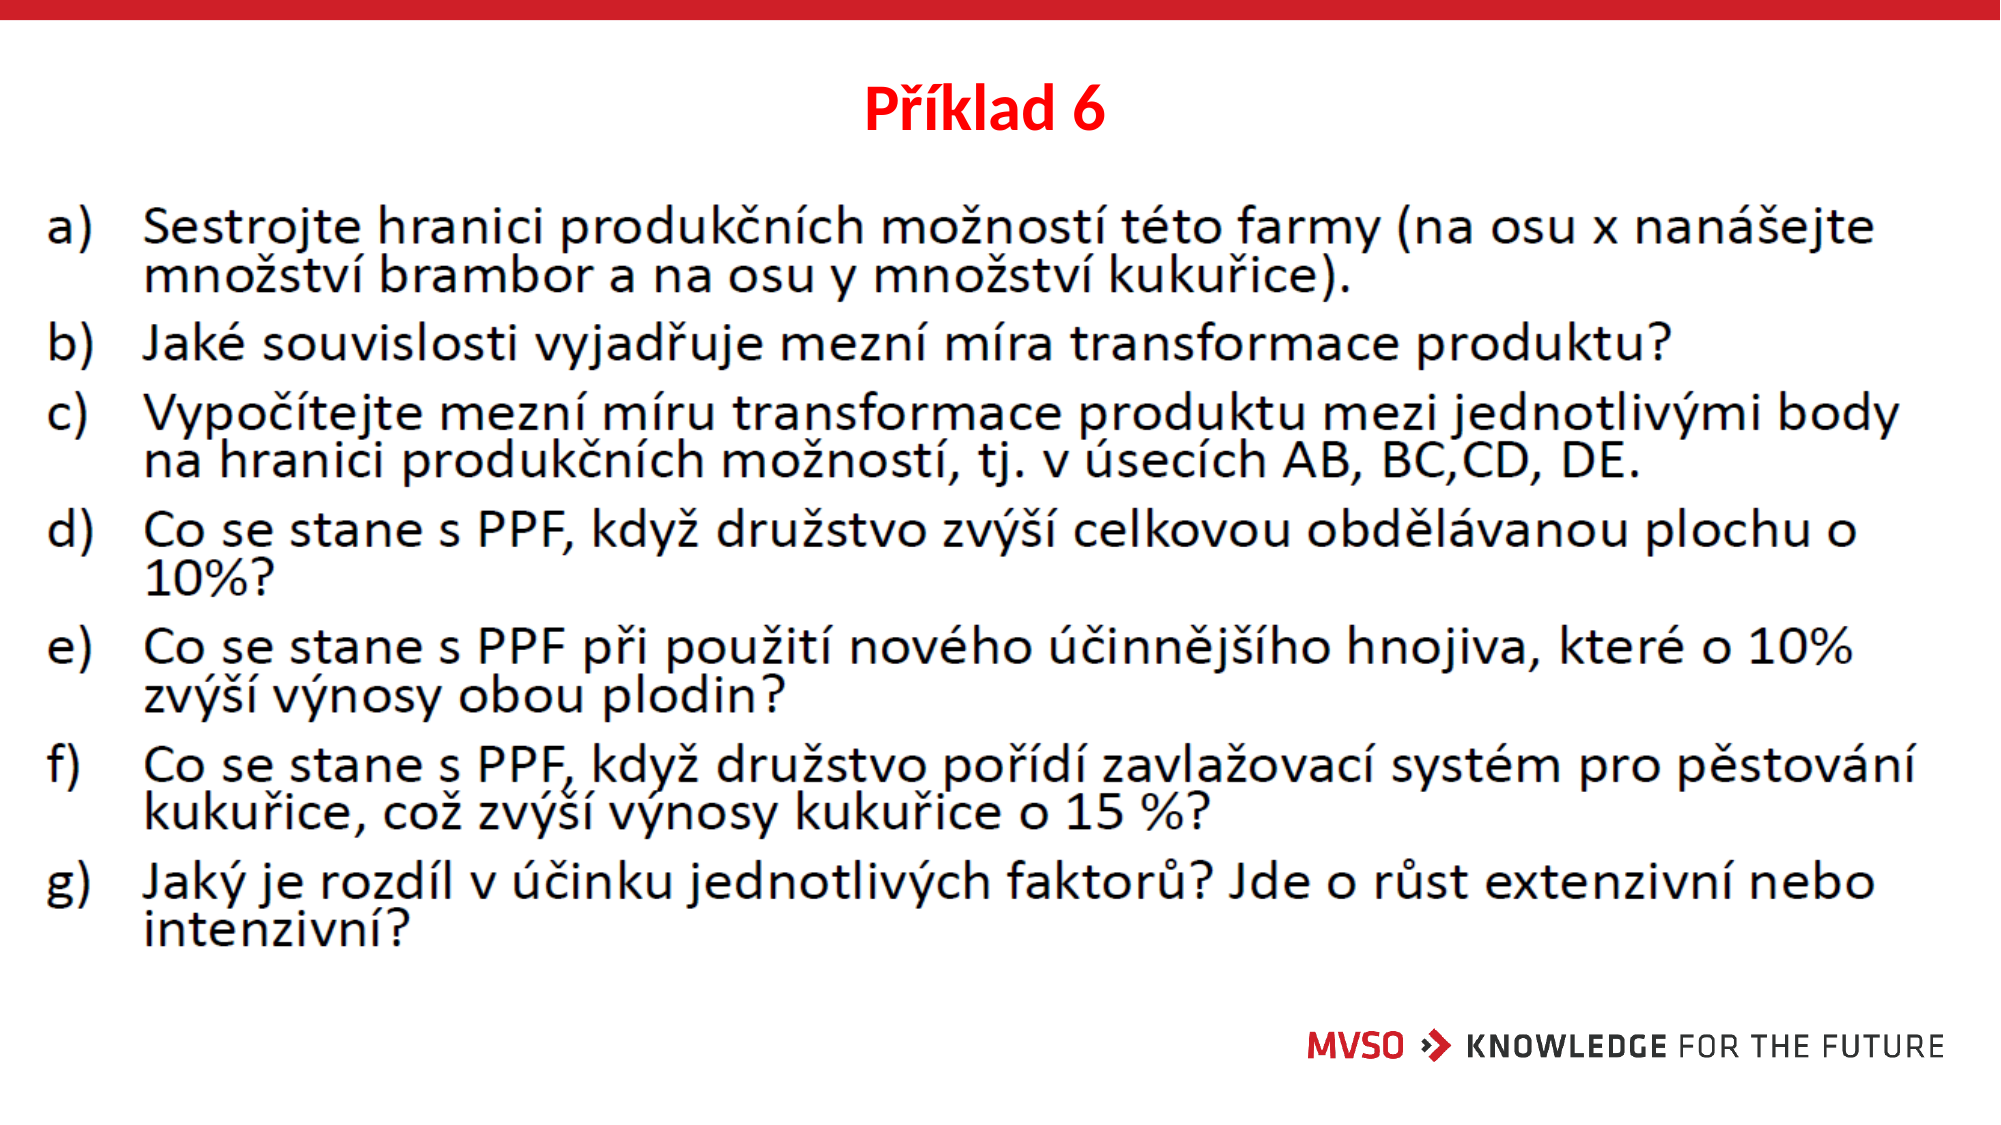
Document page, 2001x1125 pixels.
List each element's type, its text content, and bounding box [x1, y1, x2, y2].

text_box Příklad 6 [485, 56, 1486, 152]
picture [1308, 1028, 1943, 1062]
picture [37, 195, 1934, 1008]
